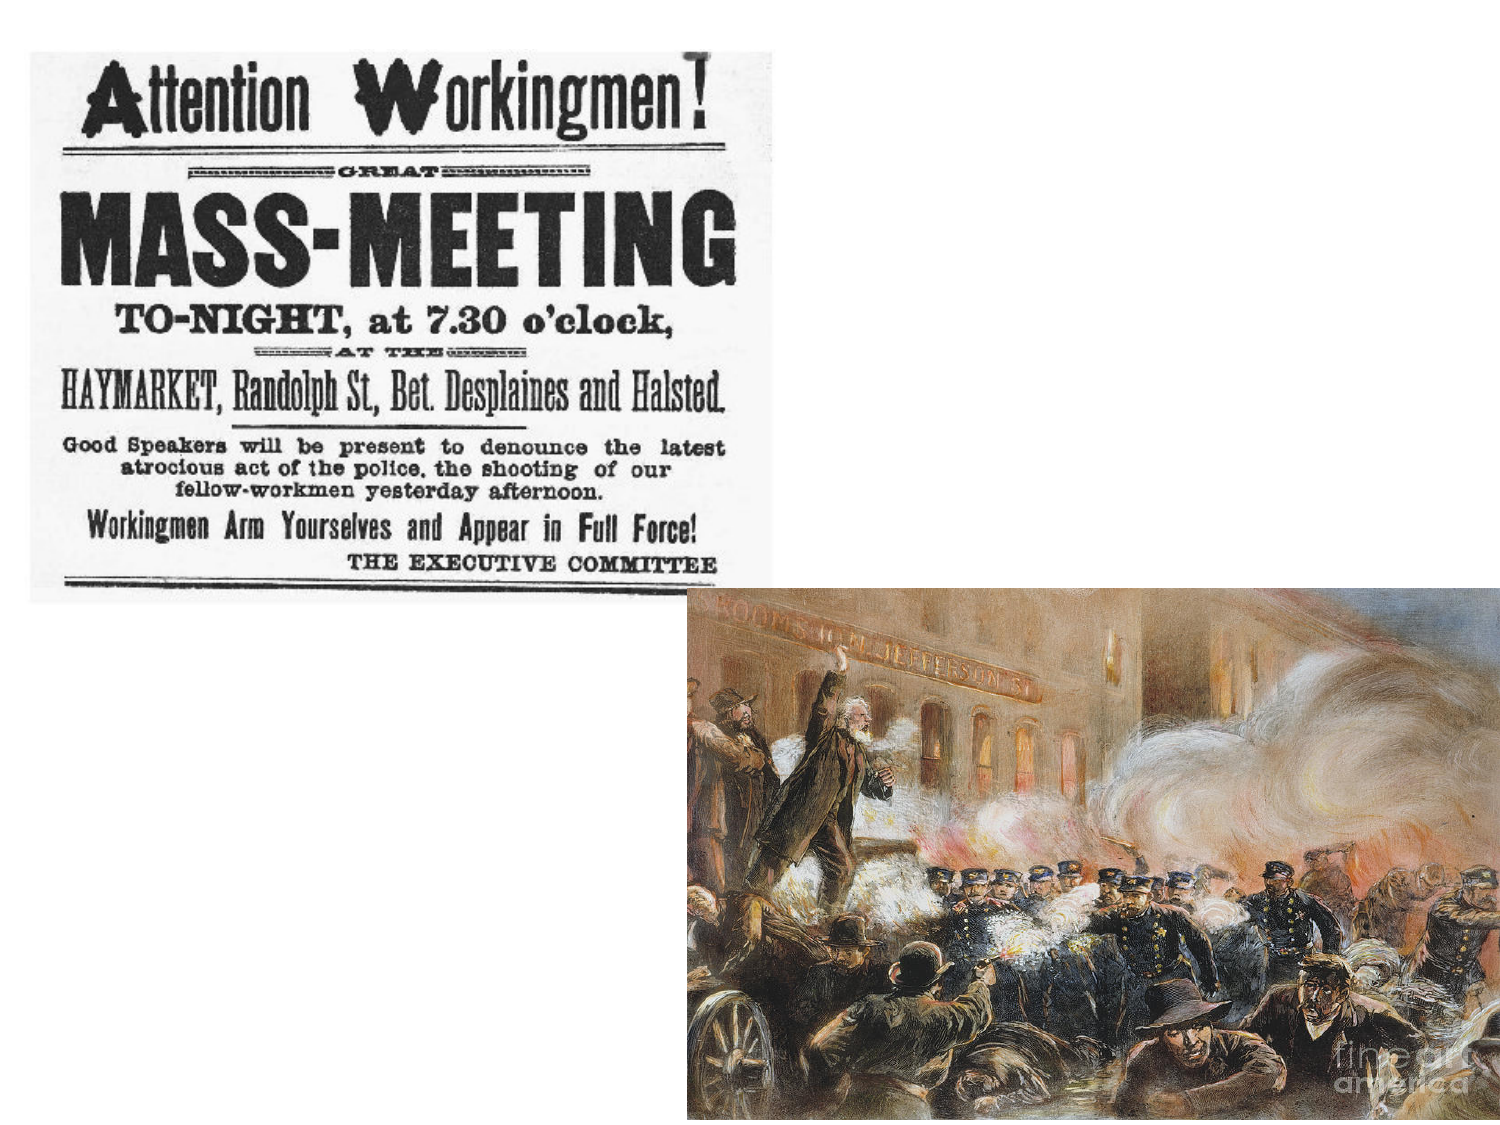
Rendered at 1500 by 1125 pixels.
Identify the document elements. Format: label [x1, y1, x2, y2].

list [24, 49, 777, 605]
picture [687, 587, 1500, 1120]
